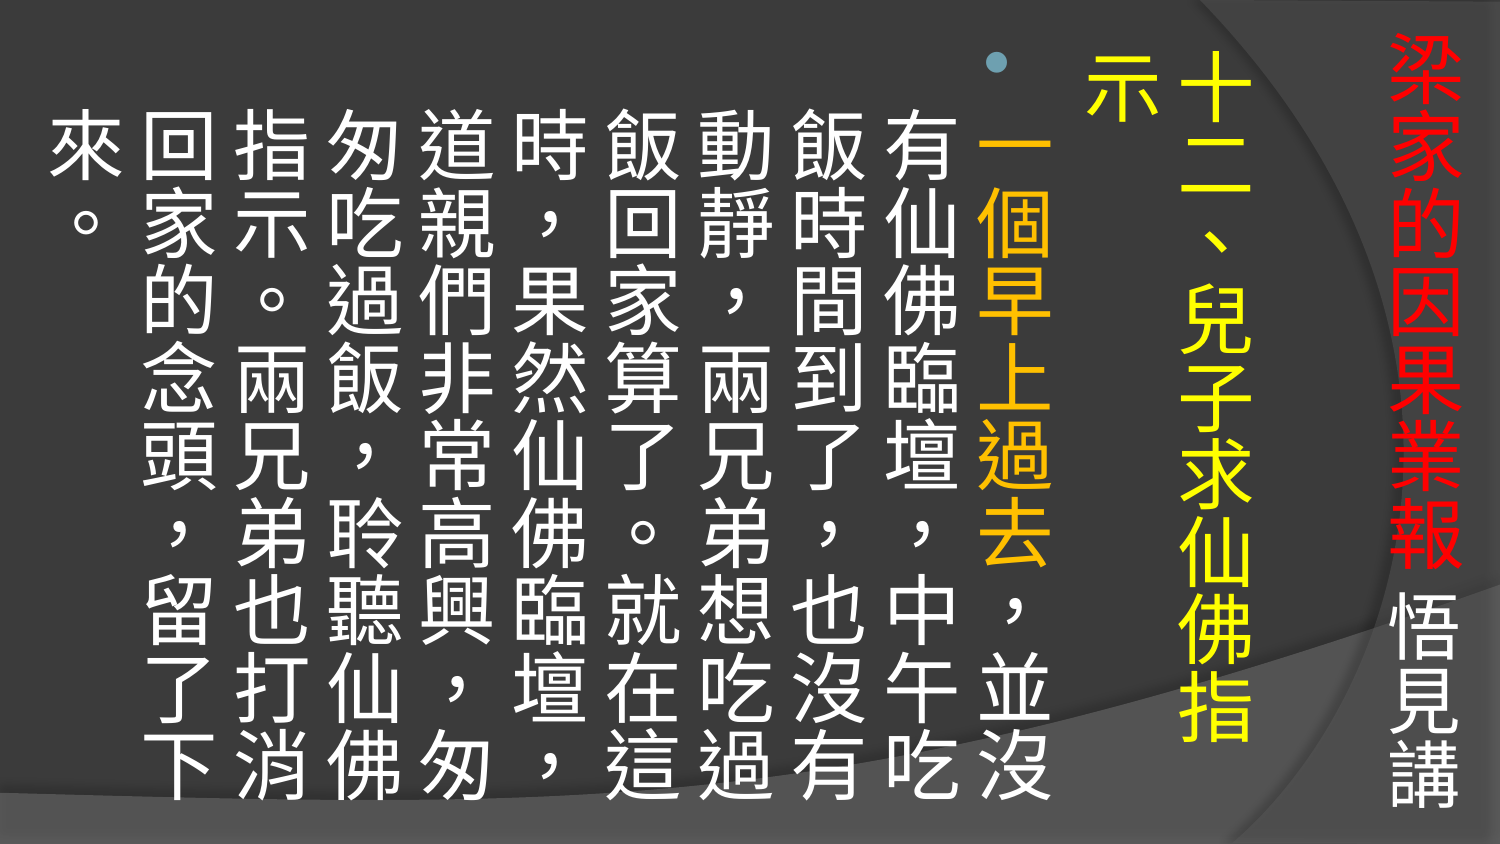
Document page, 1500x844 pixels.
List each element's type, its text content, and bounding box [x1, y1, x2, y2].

title 梁家的因果業報 悟見講 [1364, 21, 1483, 820]
list 十二、兒子求仙佛指示 一個早上過去，並沒有仙佛臨壇，中午吃飯時間到了，也沒有動靜，兩兄弟想吃過飯回家算了。就在這時，果然仙佛臨壇，道親們非常高興，匆匆吃過飯，聆聽仙佛指示。兩兄弟也打消回家的念頭，留了下來。 [29, 27, 1365, 820]
